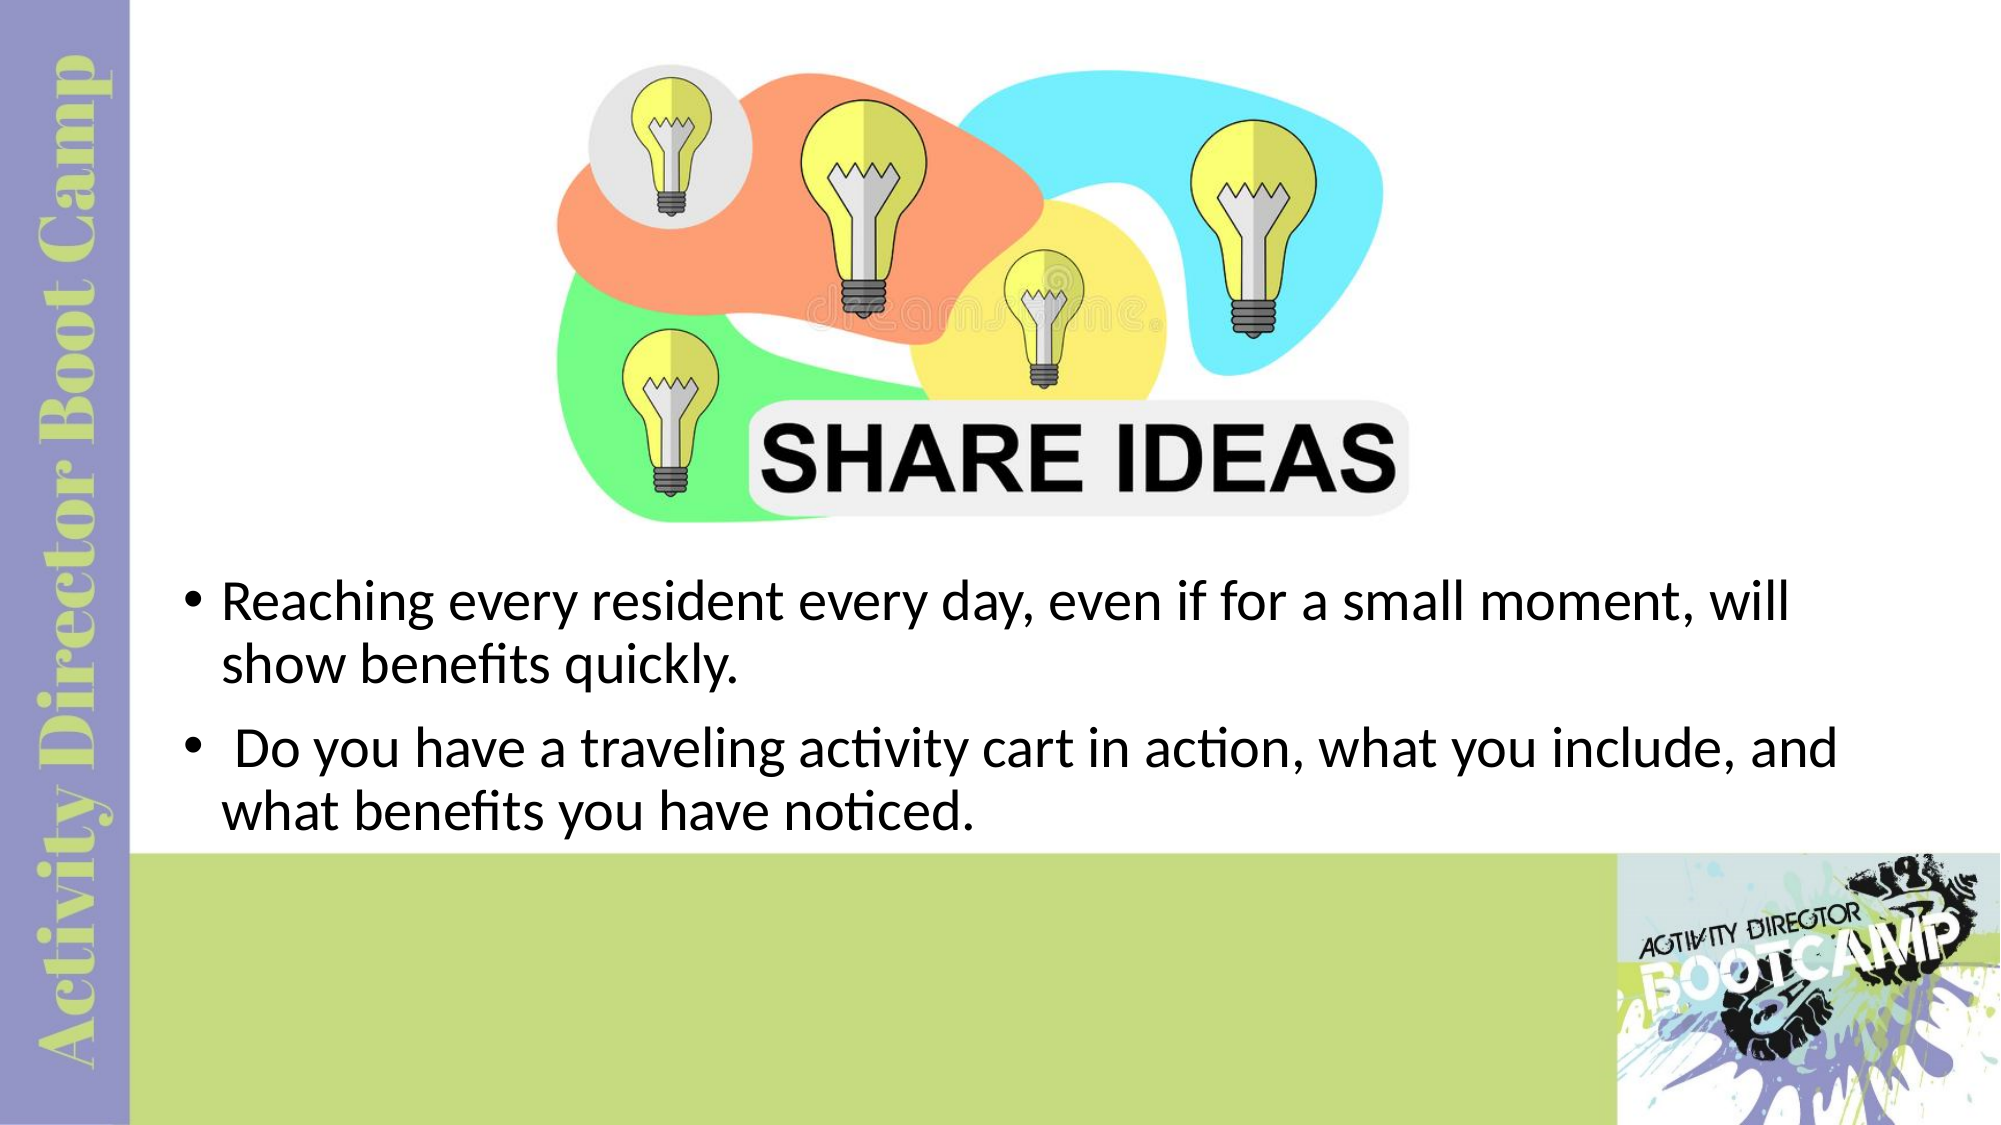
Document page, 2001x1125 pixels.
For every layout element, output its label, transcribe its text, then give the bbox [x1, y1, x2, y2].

list Reaching every resident every day, even if for a small moment, will show benefits quickly. Do you have a traveling activity cart in action, what you include, and what benefits you have noticed. [168, 562, 1894, 857]
picture [0, 0, 2000, 1125]
